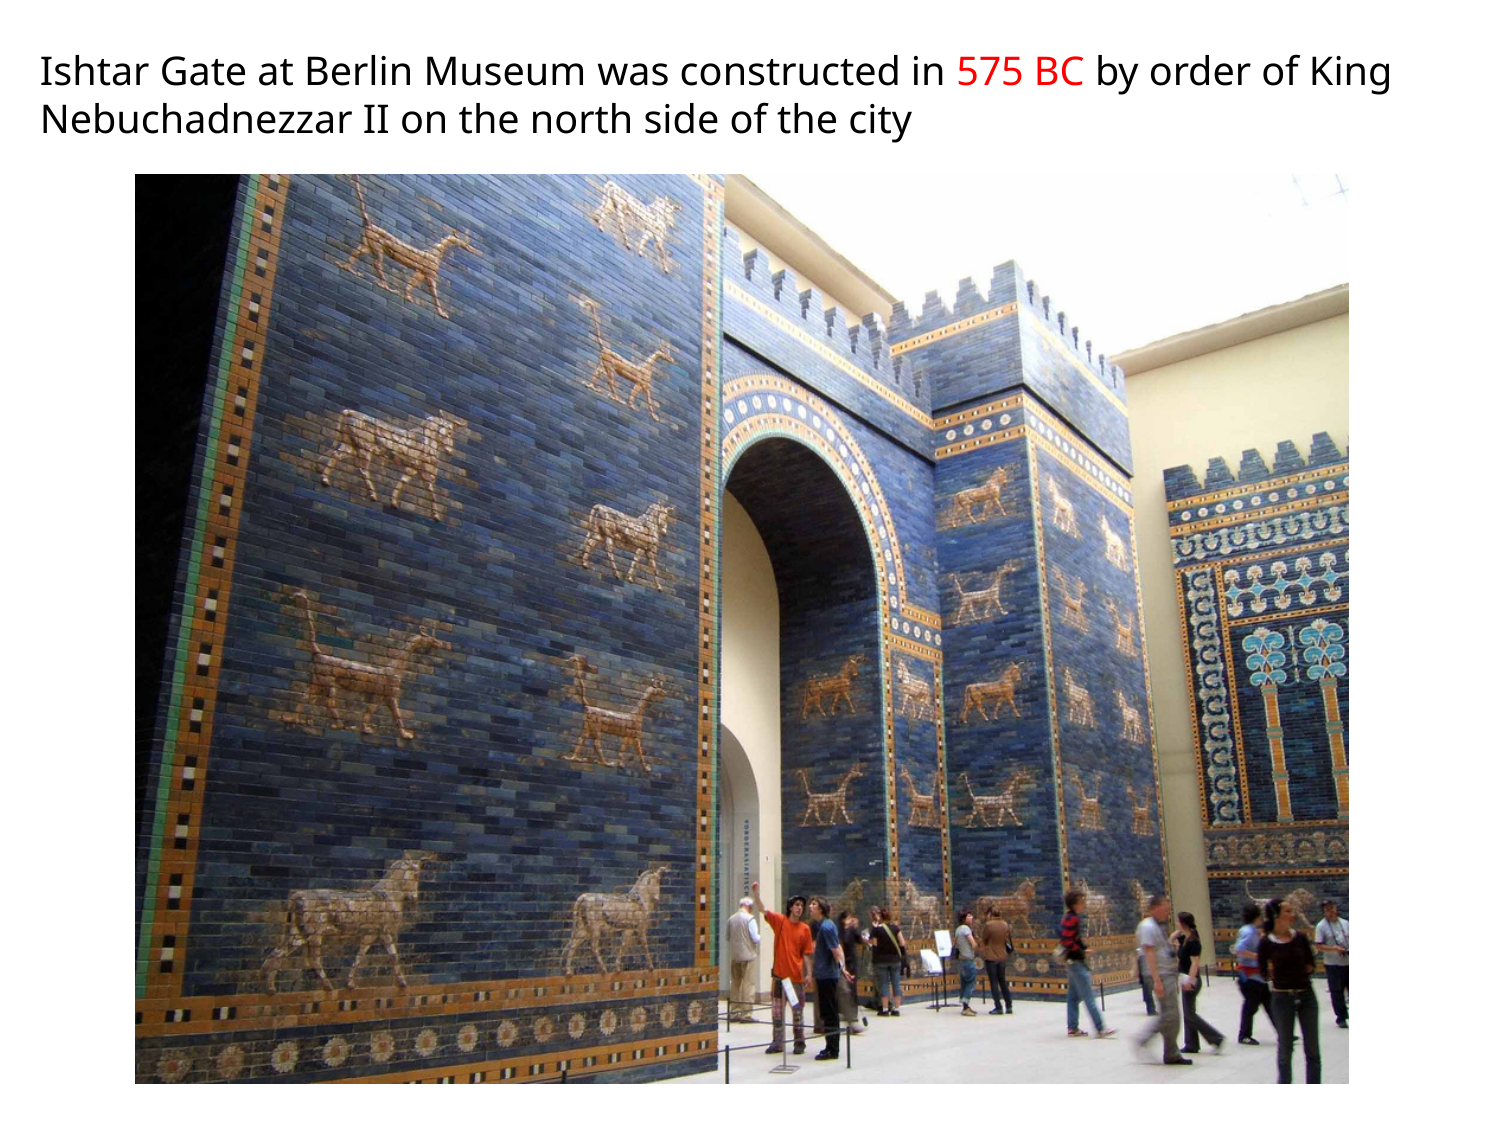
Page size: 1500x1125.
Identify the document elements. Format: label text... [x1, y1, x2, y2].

title Ishtar Gate at Berlin Museum was constructed in 575 BC by order of King Nebuchadnezzar II on the north side of the city [24, 37, 1463, 150]
picture [135, 174, 1349, 1085]
